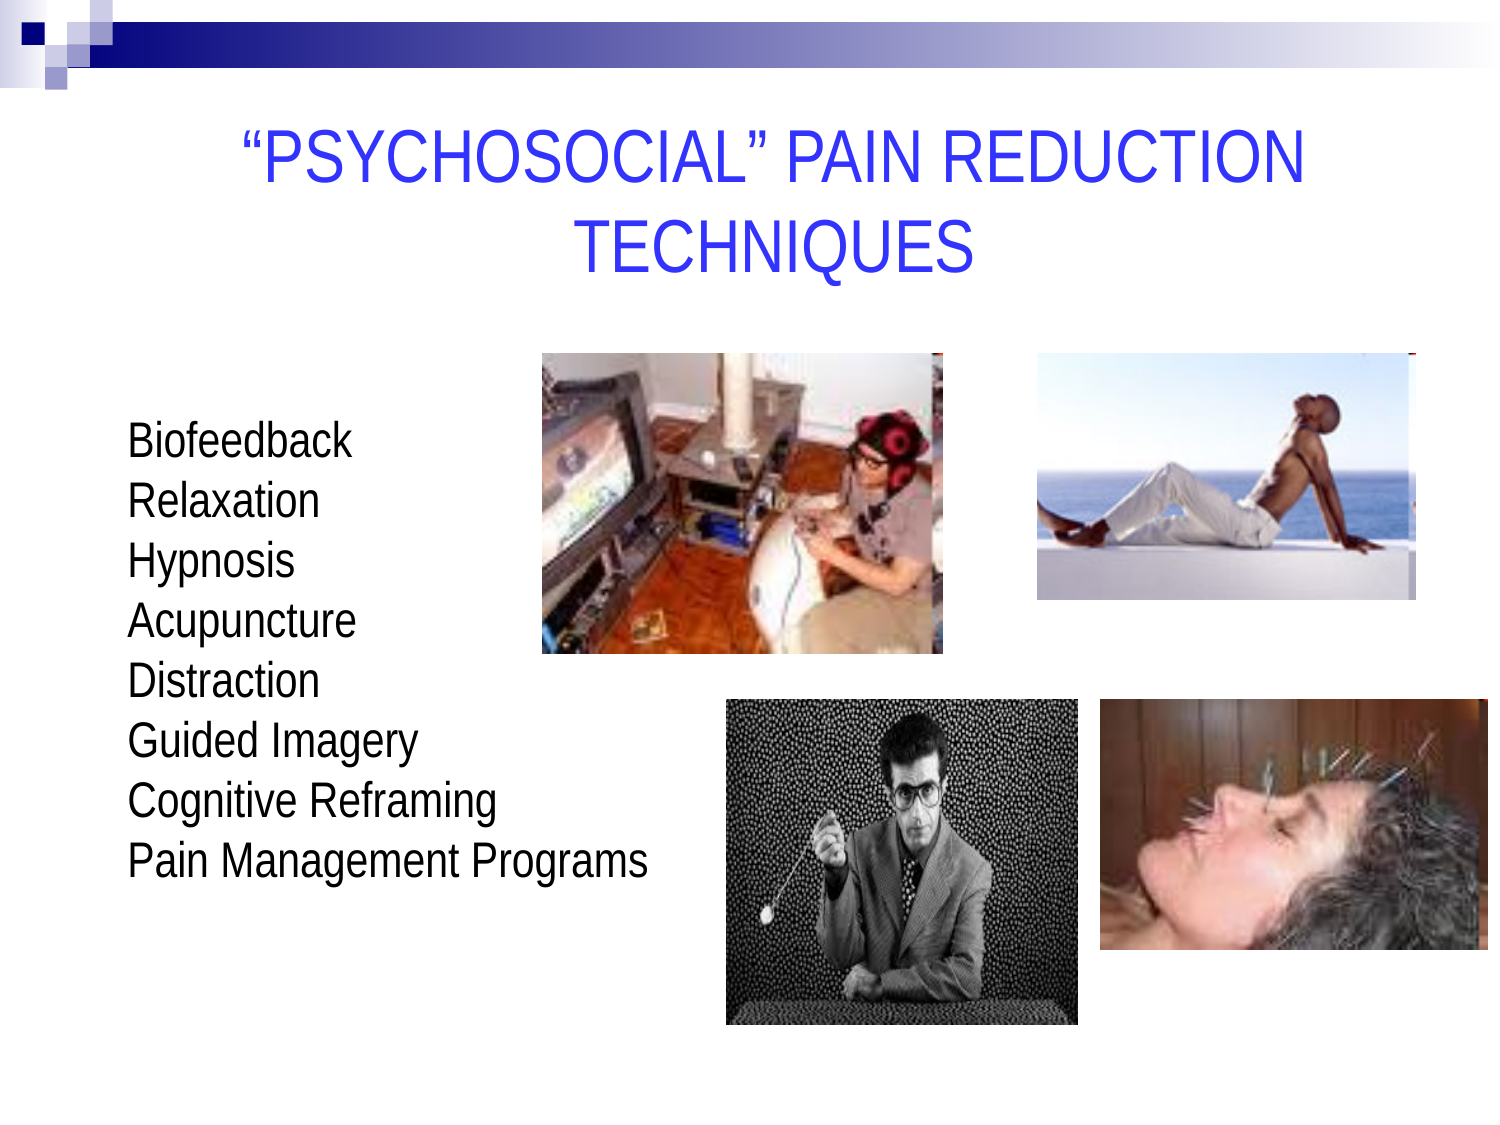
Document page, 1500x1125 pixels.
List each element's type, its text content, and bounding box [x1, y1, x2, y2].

picture [726, 699, 1079, 1026]
picture [1037, 352, 1416, 601]
text_box Biofeedback Relaxation Hypnosis Acupuncture Distraction Guided Imagery Cognitive Reframing Pain Management Programs [112, 399, 863, 895]
picture [1099, 699, 1488, 951]
text_box “PSYCHOSOCIAL” PAIN REDUCTION TECHNIQUES [187, 99, 1363, 295]
picture [541, 352, 943, 655]
